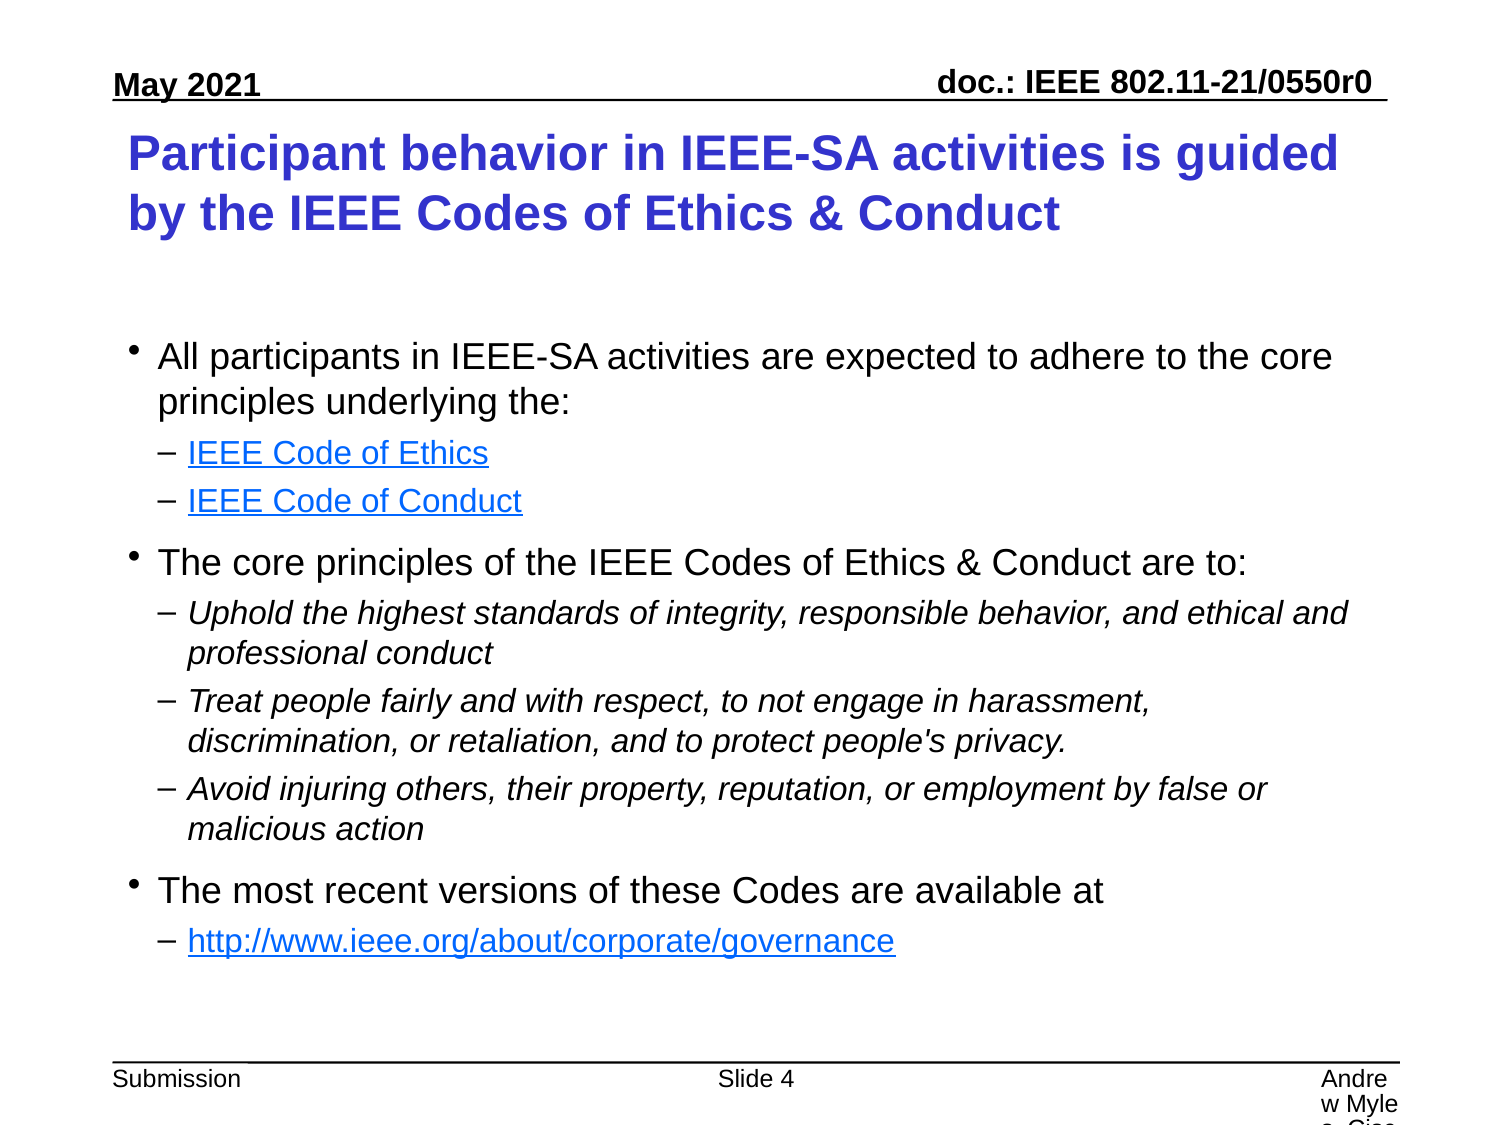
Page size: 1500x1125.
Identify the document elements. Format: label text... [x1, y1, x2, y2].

list All participants in IEEE-SA activities are expected to adhere to the core principles underlying the: IEEE Code of Ethics IEEE Code of Conduct The core principles of the IEEE Codes of Ethics & Conduct are to: Uphold the highest standards of integrity, responsible behavior, and ethical and professional conduct Treat people fairly and with respect, to not engage in harassment, discrimination, or retaliation, and to protect people's privacy. Avoid injuring others, their property, reputation, or employment by false or malicious action The most recent versions of these Codes are available at http://www.ieee.org/about/corporate/governance [112, 324, 1388, 1000]
footer Andrew Myles, Cisco [1320, 1061, 1402, 1093]
title Participant behavior in IEEE-SA activities is guided by the IEEE Codes of Ethics & Conduct [112, 112, 1388, 288]
slide_number Slide 4 [709, 1061, 803, 1093]
